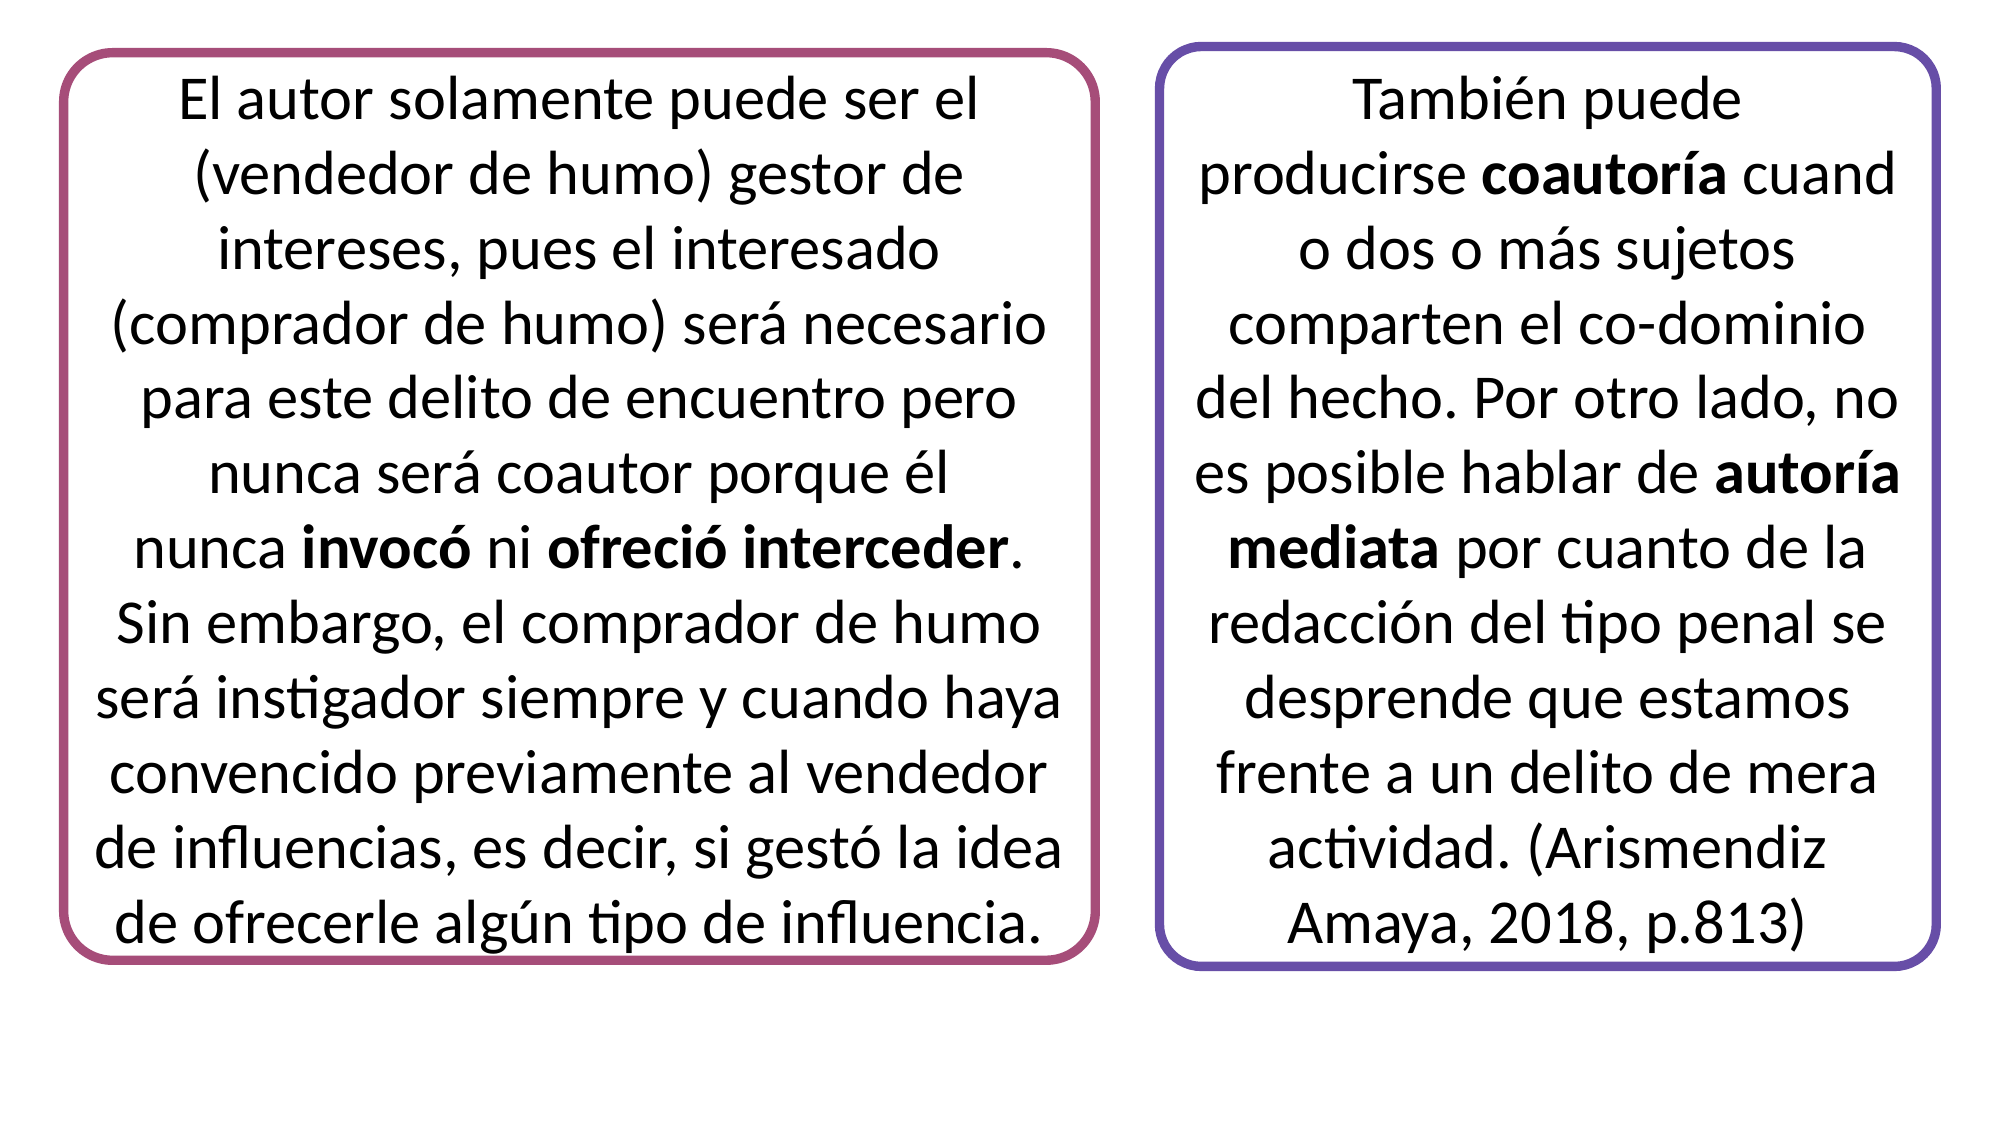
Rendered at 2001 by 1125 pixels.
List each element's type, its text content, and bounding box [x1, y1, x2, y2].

text_box También puede producirse coautoría cuando dos o más sujetos comparten el co-dominio del hecho. Por otro lado, no es posible hablar de autoría mediata por cuanto de la redacción del tipo penal se desprende que estamos frente a un delito de mera actividad. (Arismendiz Amaya, 2018, p.813) [1159, 46, 1937, 967]
text_box El autor solamente puede ser el (vendedor de humo) gestor de intereses, pues el interesado (comprador de humo) será necesario para este delito de encuentro pero nunca será coautor porque él nunca invocó ni ofreció interceder. Sin embargo, el comprador de humo será instigador siempre y cuando haya convencido previamente al vendedor de influencias, es decir, si gestó la idea de ofrecerle algún tipo de influencia. [63, 52, 1096, 961]
